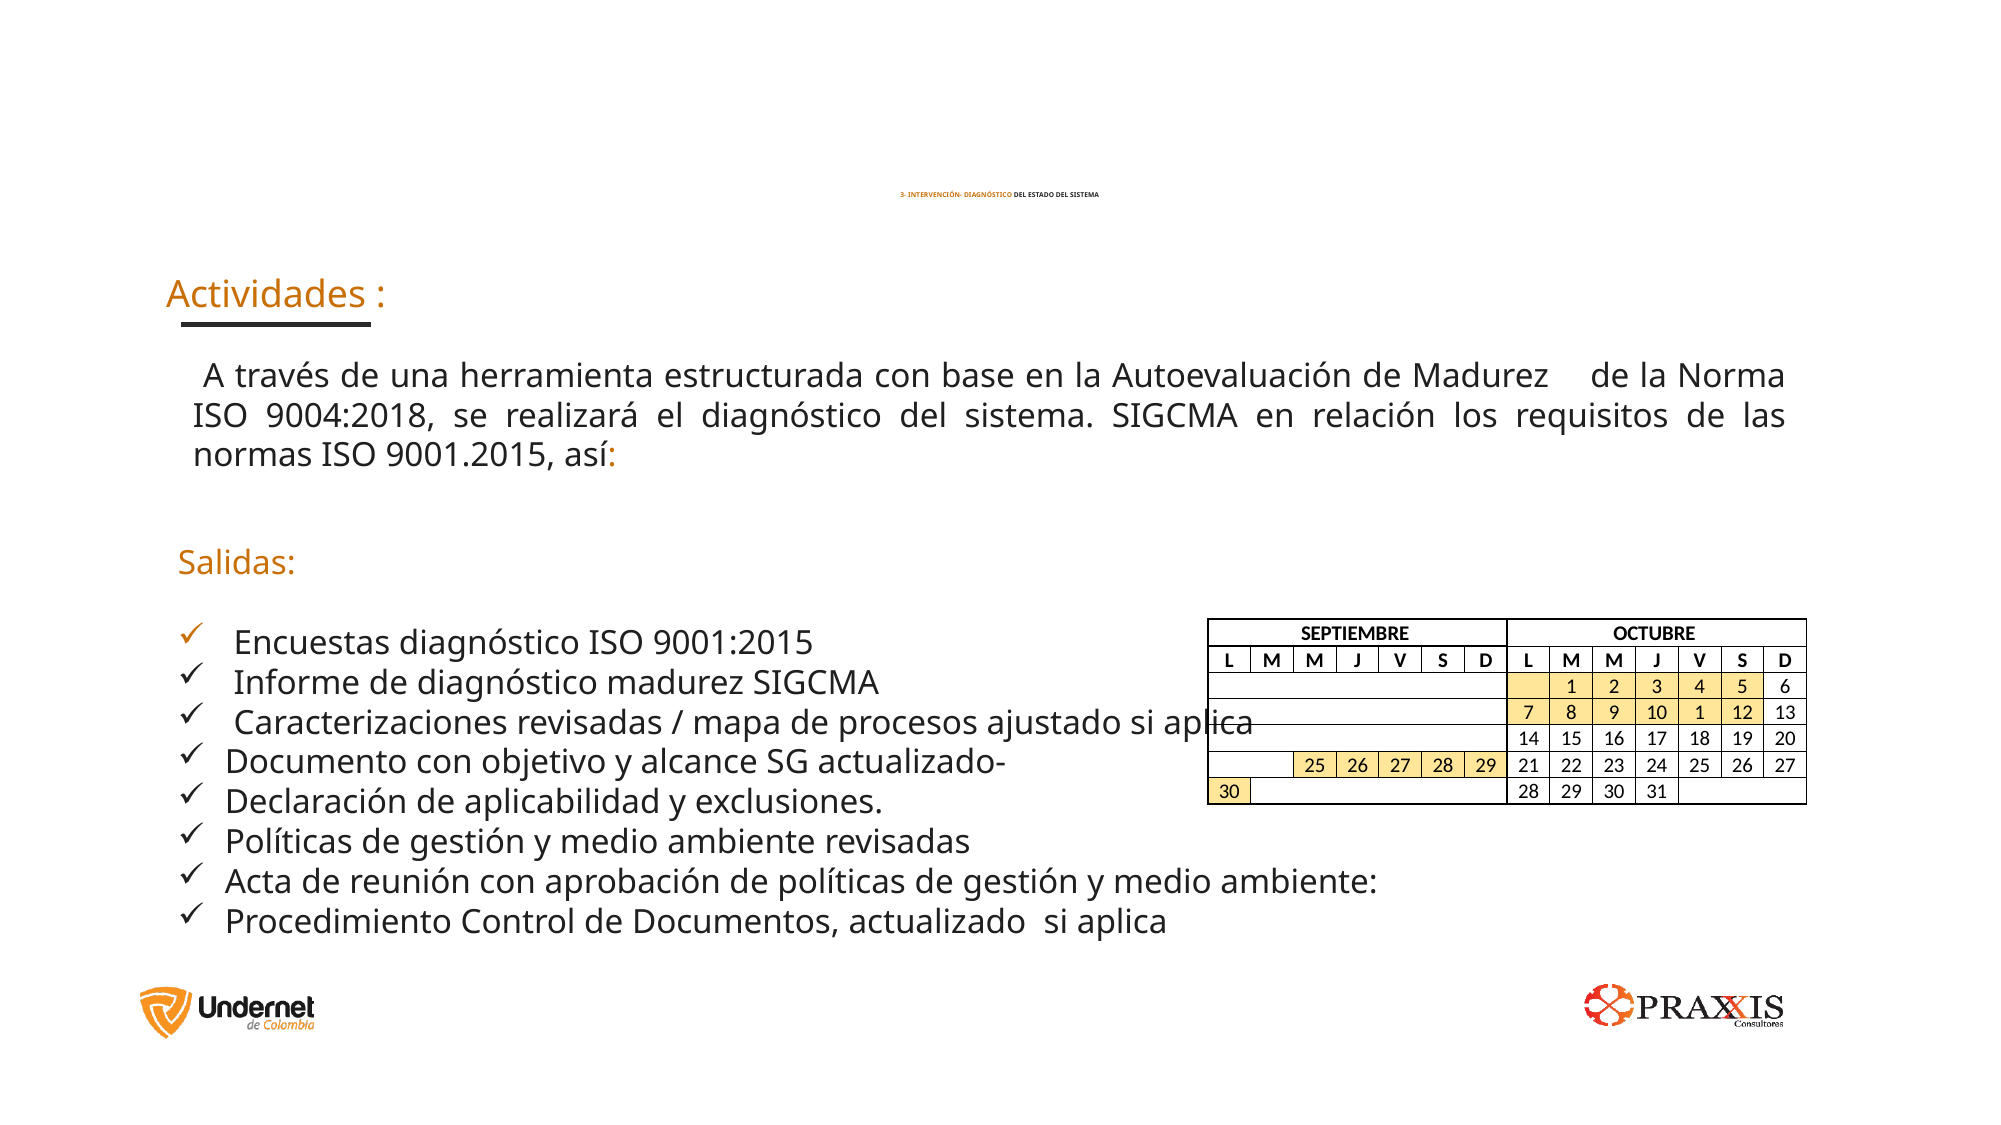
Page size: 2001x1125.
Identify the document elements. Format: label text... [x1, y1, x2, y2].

table_cell 15 [1550, 725, 1592, 751]
table_cell M [1550, 647, 1592, 672]
table_cell 25 [1679, 752, 1721, 777]
table_cell 28 [1422, 752, 1464, 777]
table_cell 27 [1379, 752, 1421, 777]
table_cell V [1679, 647, 1721, 672]
table_cell 12 [1722, 699, 1763, 724]
table_cell L [1209, 647, 1250, 672]
table_cell J [1636, 647, 1678, 672]
table_cell 6 [1764, 673, 1806, 698]
text_box Actividades : [151, 262, 401, 323]
table_cell 18 [1679, 725, 1721, 751]
table_cell 7 [1508, 699, 1549, 724]
table_cell [1209, 673, 1506, 698]
table_cell 17 [1636, 725, 1678, 751]
table_cell V [1379, 647, 1421, 672]
table_cell [1209, 699, 1506, 724]
table_header OCTUBRE [1508, 620, 1806, 646]
table_cell 13 [1764, 699, 1806, 724]
table_cell 4 [1679, 673, 1721, 698]
table_cell 27 [1764, 752, 1806, 777]
table_cell [1251, 778, 1506, 803]
table_cell 26 [1337, 752, 1378, 777]
table_cell 8 [1550, 699, 1592, 724]
table_cell 29 [1465, 752, 1506, 777]
table_cell 24 [1636, 752, 1678, 777]
table_cell 1 [1679, 699, 1721, 724]
picture [1563, 970, 1804, 1041]
table_cell 31 [1636, 778, 1678, 803]
text_box Salidas: Encuestas diagnóstico ISO 9001:2015 Informe de diagnóstico madurez SIGCMA Caracterizaciones revisadas / mapa de procesos ajustado si aplica Documento con objetivo y alcance SG actualizado- Declaración de aplicabilidad y exclusiones. Políticas de gestión y medio ambiente revisadas Acta de reunión con aprobación de políticas de gestión y medio ambiente: Procedimiento Control de Documentos, actualizado si aplica [163, 533, 1486, 988]
table_cell 30 [1593, 778, 1635, 803]
table_cell 14 [1508, 725, 1549, 751]
table_cell 5 [1722, 673, 1763, 698]
table_cell 20 [1764, 725, 1806, 751]
table_cell 23 [1593, 752, 1635, 777]
picture [111, 959, 347, 1066]
table_cell 26 [1722, 752, 1763, 777]
table_header SEPTIEMBRE [1209, 620, 1506, 645]
title 3- INTERVENCIÓN- DIAGNÓSTICO DEL ESTADO DEL SISTEMA [137, 183, 1863, 223]
table_cell [1209, 725, 1506, 751]
table_cell 10 [1636, 699, 1678, 724]
table_cell S [1422, 647, 1464, 672]
table_cell M [1593, 647, 1635, 672]
table_cell 19 [1722, 725, 1763, 751]
table_cell [1508, 673, 1549, 698]
table_cell 9 [1593, 699, 1635, 724]
table_cell 3 [1636, 673, 1678, 698]
table_cell D [1465, 647, 1506, 672]
table_cell S [1722, 647, 1763, 672]
text_box A través de una herramienta estructurada con base en la Autoevaluación de Madurez de la Norma ISO 9004:2018, se realizará el diagnóstico del sistema. SIGCMA en relación los requisitos de las normas ISO 9001.2015, así: [178, 346, 1804, 481]
table_cell 28 [1508, 778, 1549, 803]
table_cell D [1764, 647, 1806, 672]
table_cell 22 [1550, 752, 1592, 777]
table_cell 21 [1508, 752, 1549, 777]
table_cell [1209, 752, 1293, 777]
table_cell 29 [1550, 778, 1592, 803]
table_cell 2 [1593, 673, 1635, 698]
table_cell J [1337, 647, 1378, 672]
table_cell M [1251, 647, 1293, 672]
table_cell [1679, 778, 1806, 803]
table_cell 30 [1209, 778, 1250, 803]
table_cell 25 [1294, 752, 1336, 777]
table_cell 1 [1550, 673, 1592, 698]
table_cell L [1508, 647, 1549, 672]
table_cell 16 [1593, 725, 1635, 751]
table_cell M [1294, 647, 1336, 672]
